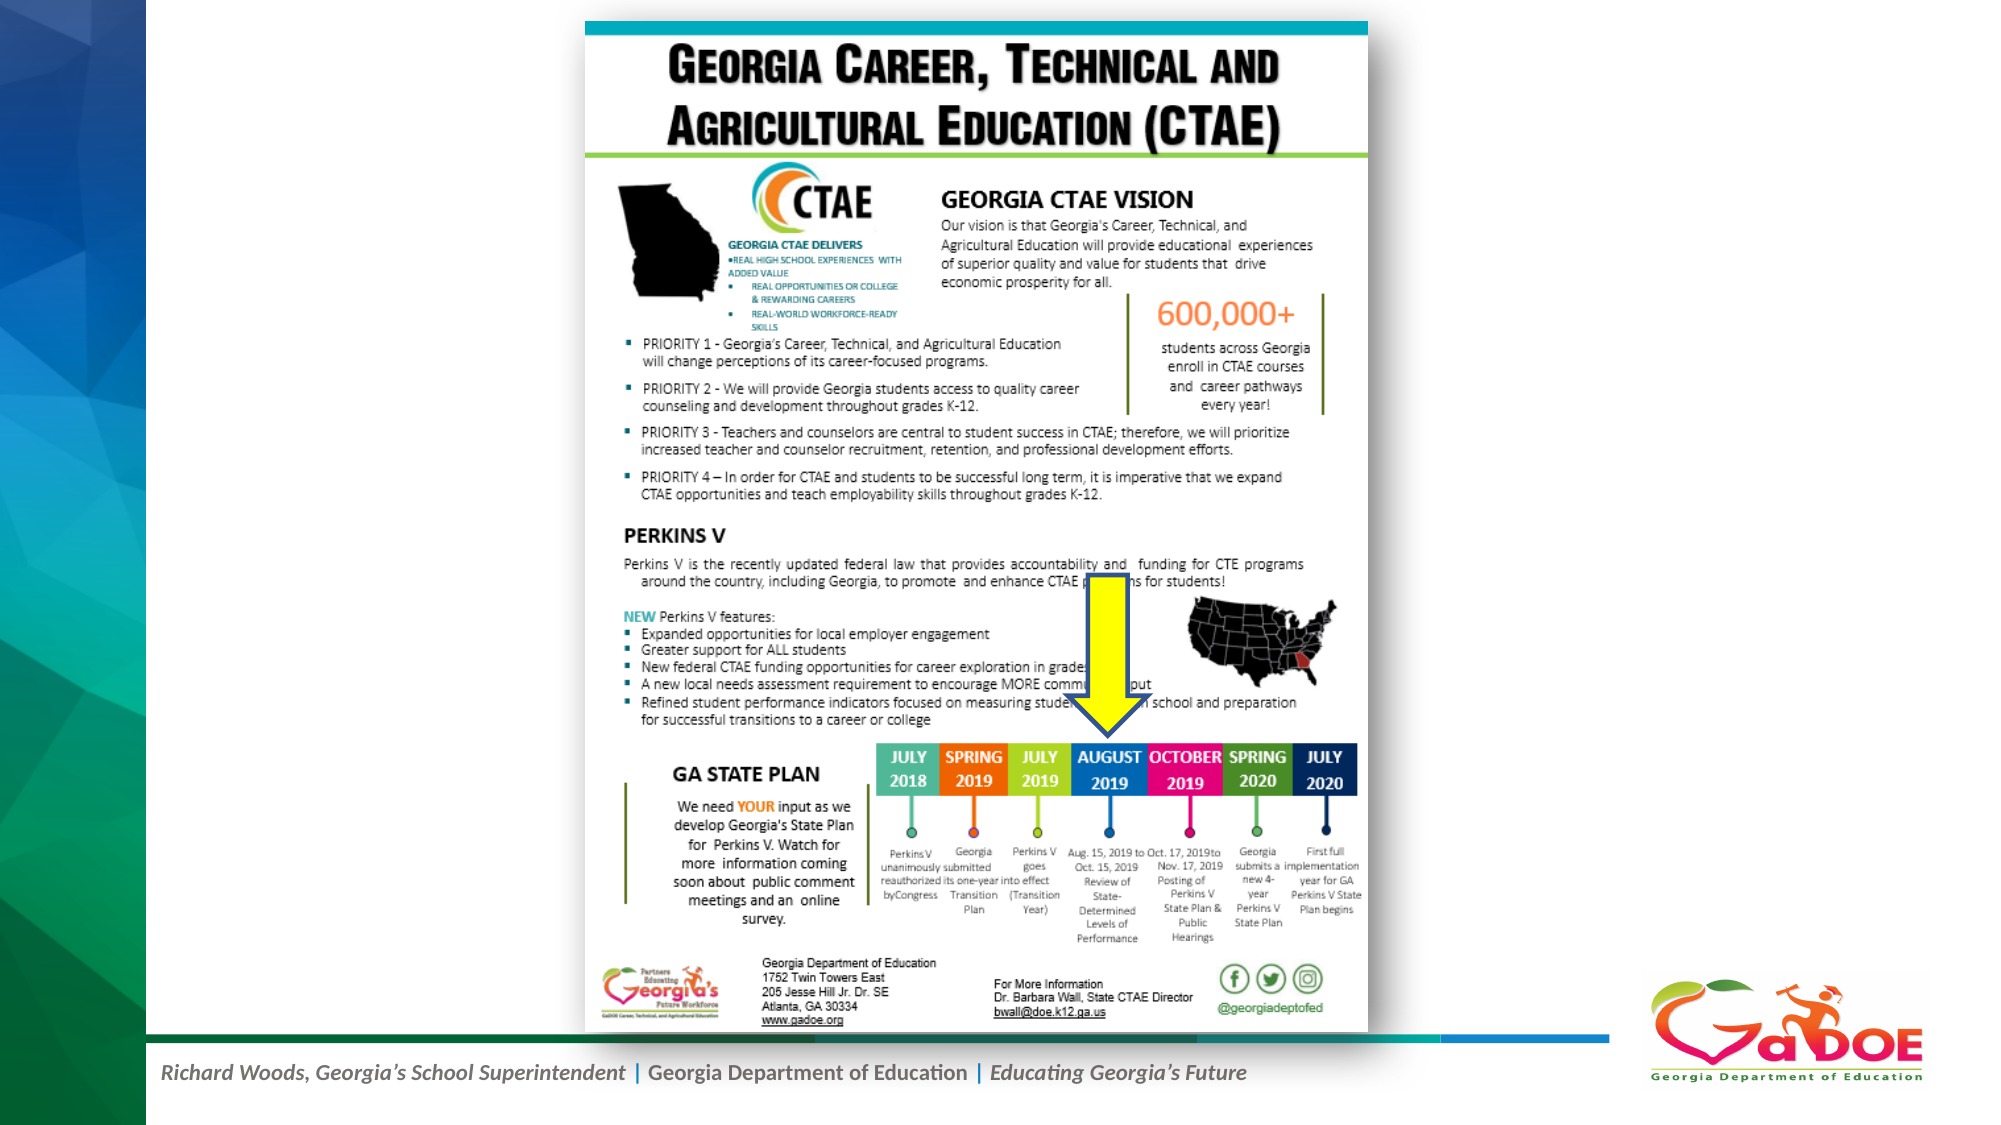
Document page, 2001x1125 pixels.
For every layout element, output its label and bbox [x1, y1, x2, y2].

picture [0, 0, 146, 1125]
picture [585, 21, 1368, 1032]
picture [1642, 970, 1929, 1089]
